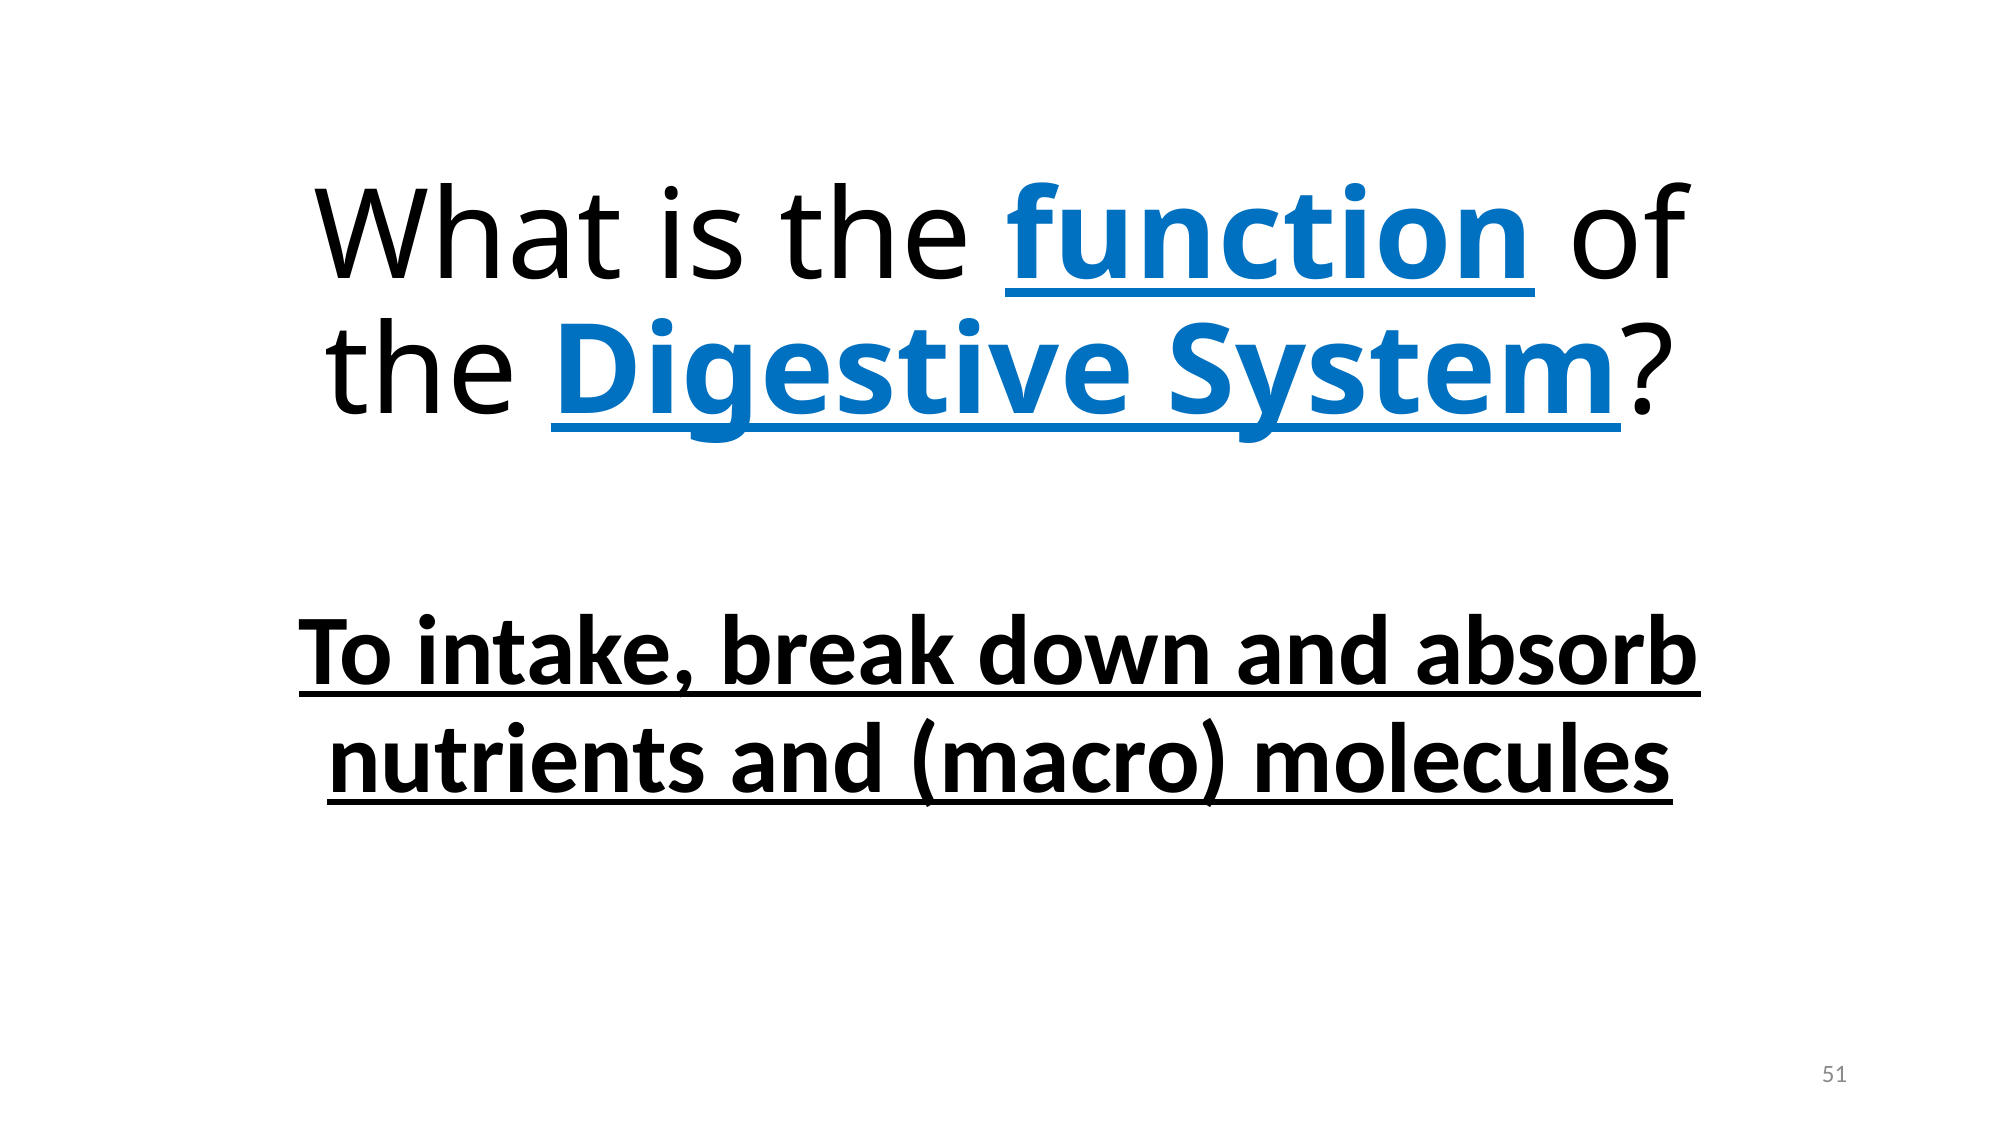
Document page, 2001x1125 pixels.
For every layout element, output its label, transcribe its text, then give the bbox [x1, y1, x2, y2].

title What is the function of the Digestive System? [249, 56, 1750, 449]
subtitle To intake, break down and absorb nutrients and (macro) molecules [249, 590, 1750, 863]
slide_number 51 [1412, 1042, 1863, 1103]
